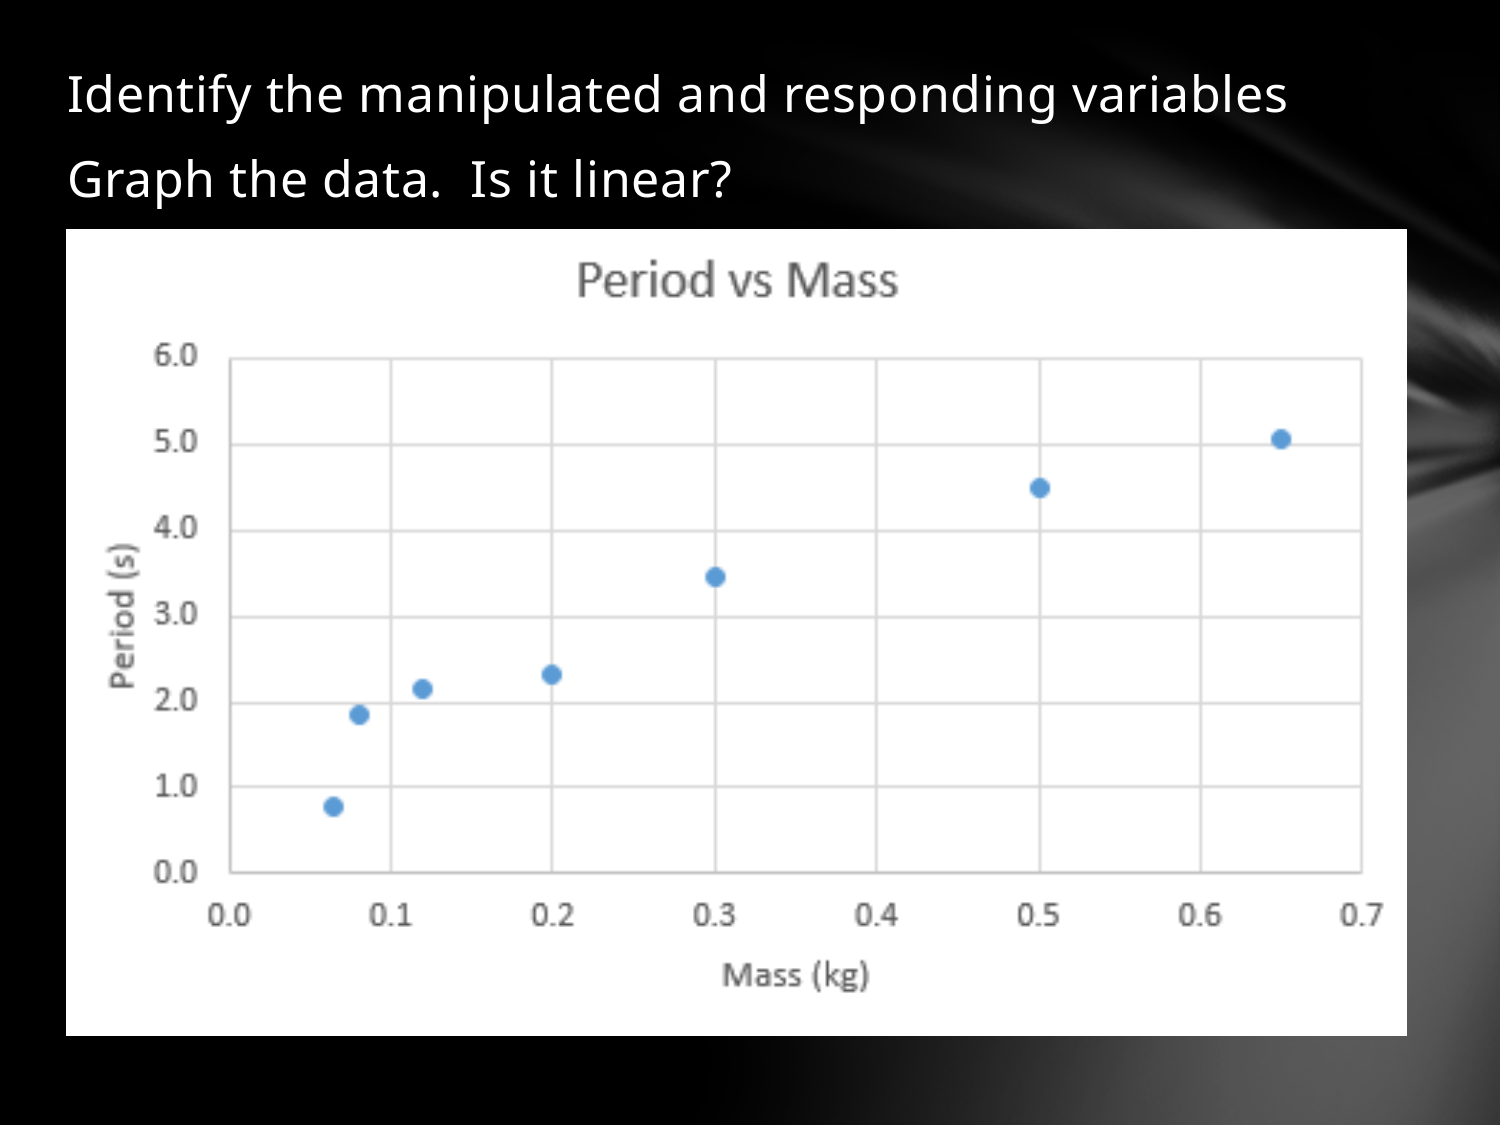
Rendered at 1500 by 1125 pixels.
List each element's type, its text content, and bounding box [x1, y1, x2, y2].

picture [65, 229, 1407, 1037]
list Identify the manipulated and responding variables Graph the data. Is it linear? [52, 54, 1313, 268]
